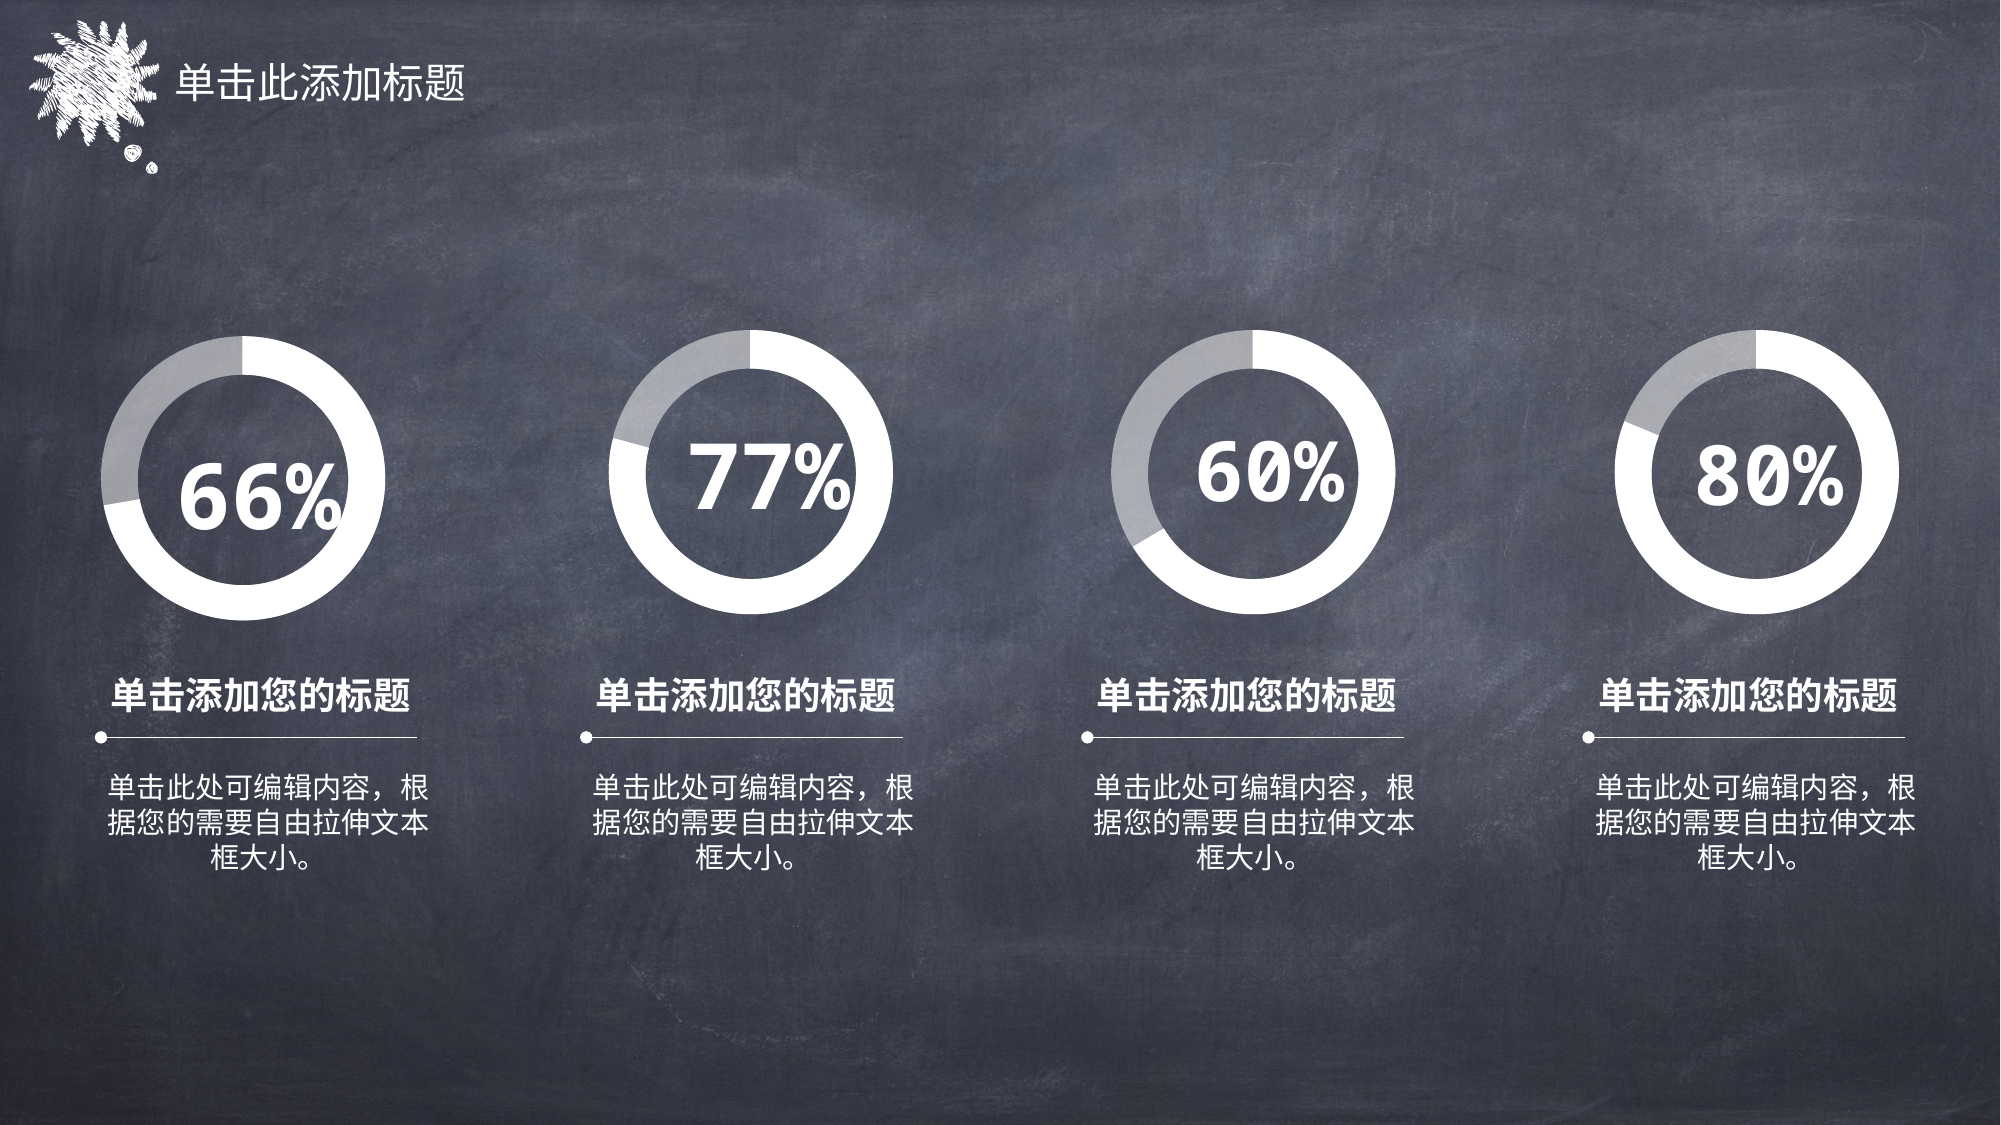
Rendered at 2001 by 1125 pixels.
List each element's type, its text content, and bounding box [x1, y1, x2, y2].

text_box [1111, 330, 1252, 548]
text_box 单击添加您的标题 [45, 664, 476, 725]
text_box 单击此处可编辑内容，根据您的需要自由拉伸文本框大小。 [586, 768, 922, 874]
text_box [29, 20, 160, 174]
text_box [1623, 330, 1756, 435]
text_box [1133, 330, 1396, 615]
picture [0, 0, 2001, 1125]
text_box 单击添加您的标题 [530, 664, 962, 725]
text_box [612, 330, 750, 447]
text_box 单击此处可编辑内容，根据您的需要自由拉伸文本框大小。 [1087, 768, 1423, 874]
text_box 单击此添加标题 [160, 49, 561, 114]
text_box 77% [671, 410, 870, 535]
text_box 66% [161, 430, 360, 555]
text_box [100, 336, 242, 505]
text_box 单击添加您的标题 [1532, 664, 1964, 725]
text_box [1614, 330, 1899, 615]
text_box 60% [1180, 410, 1379, 525]
text_box [608, 330, 893, 615]
text_box 80% [1678, 414, 1877, 530]
text_box 单击此处可编辑内容，根据您的需要自由拉伸文本框大小。 [1588, 768, 1924, 874]
text_box 单击添加您的标题 [1031, 664, 1463, 725]
text_box 单击此处可编辑内容，根据您的需要自由拉伸文本框大小。 [101, 768, 437, 874]
text_box [103, 336, 386, 621]
